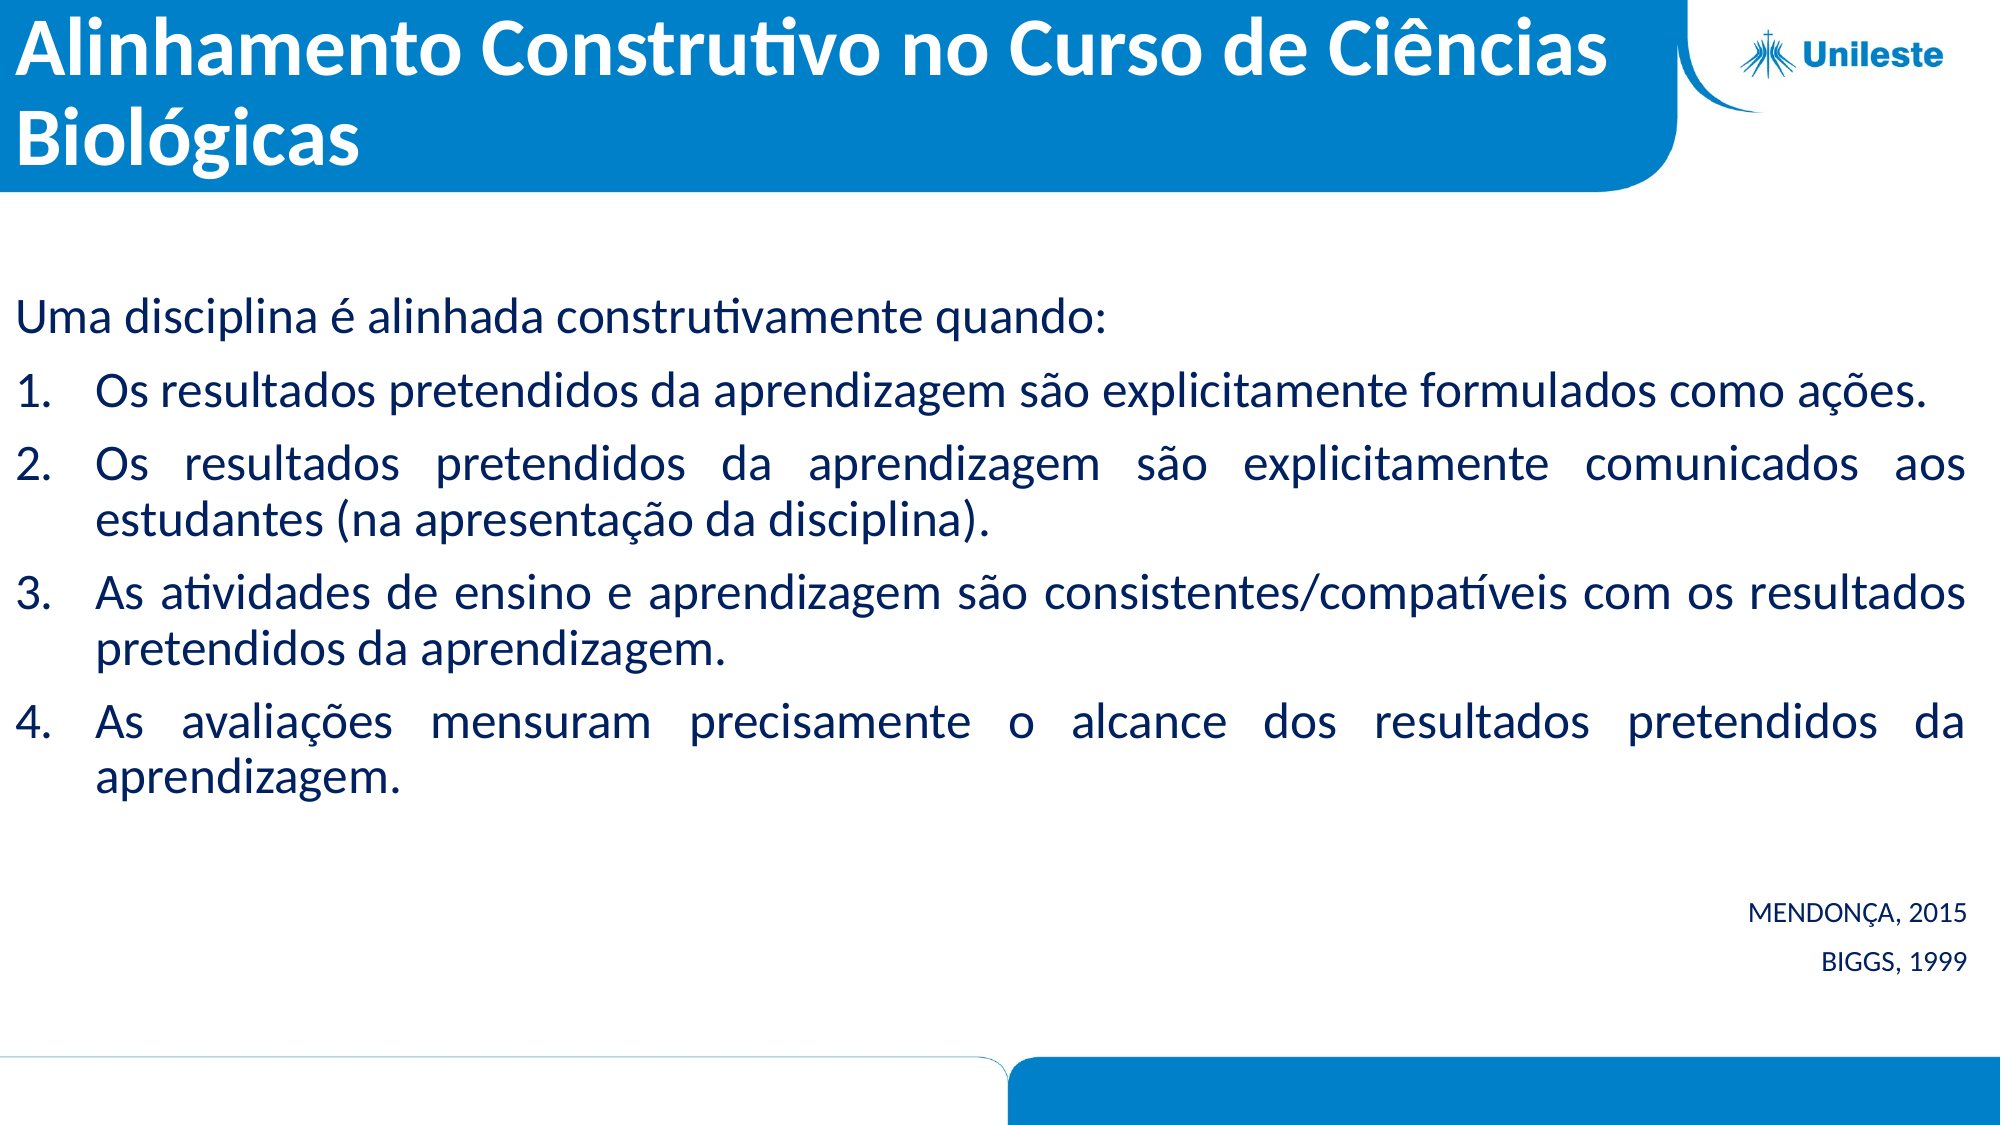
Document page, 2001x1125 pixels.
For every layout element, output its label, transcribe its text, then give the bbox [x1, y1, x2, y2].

list Uma disciplina é alinhada construtivamente quando: Os resultados pretendidos da aprendizagem são explicitamente formulados como ações. Os resultados pretendidos da aprendizagem são explicitamente comunicados aos estudantes (na apresentação da disciplina). As atividades de ensino e aprendizagem são consistentes/compatíveis com os resultados pretendidos da aprendizagem. As avaliações mensuram precisamente o alcance dos resultados pretendidos da aprendizagem. MENDONÇA, 2015 BIGGS, 1999 [0, 202, 1983, 1036]
title Alinhamento Construtivo no Curso de Ciências Biológicas [0, 0, 1792, 202]
picture [0, 0, 2000, 1125]
